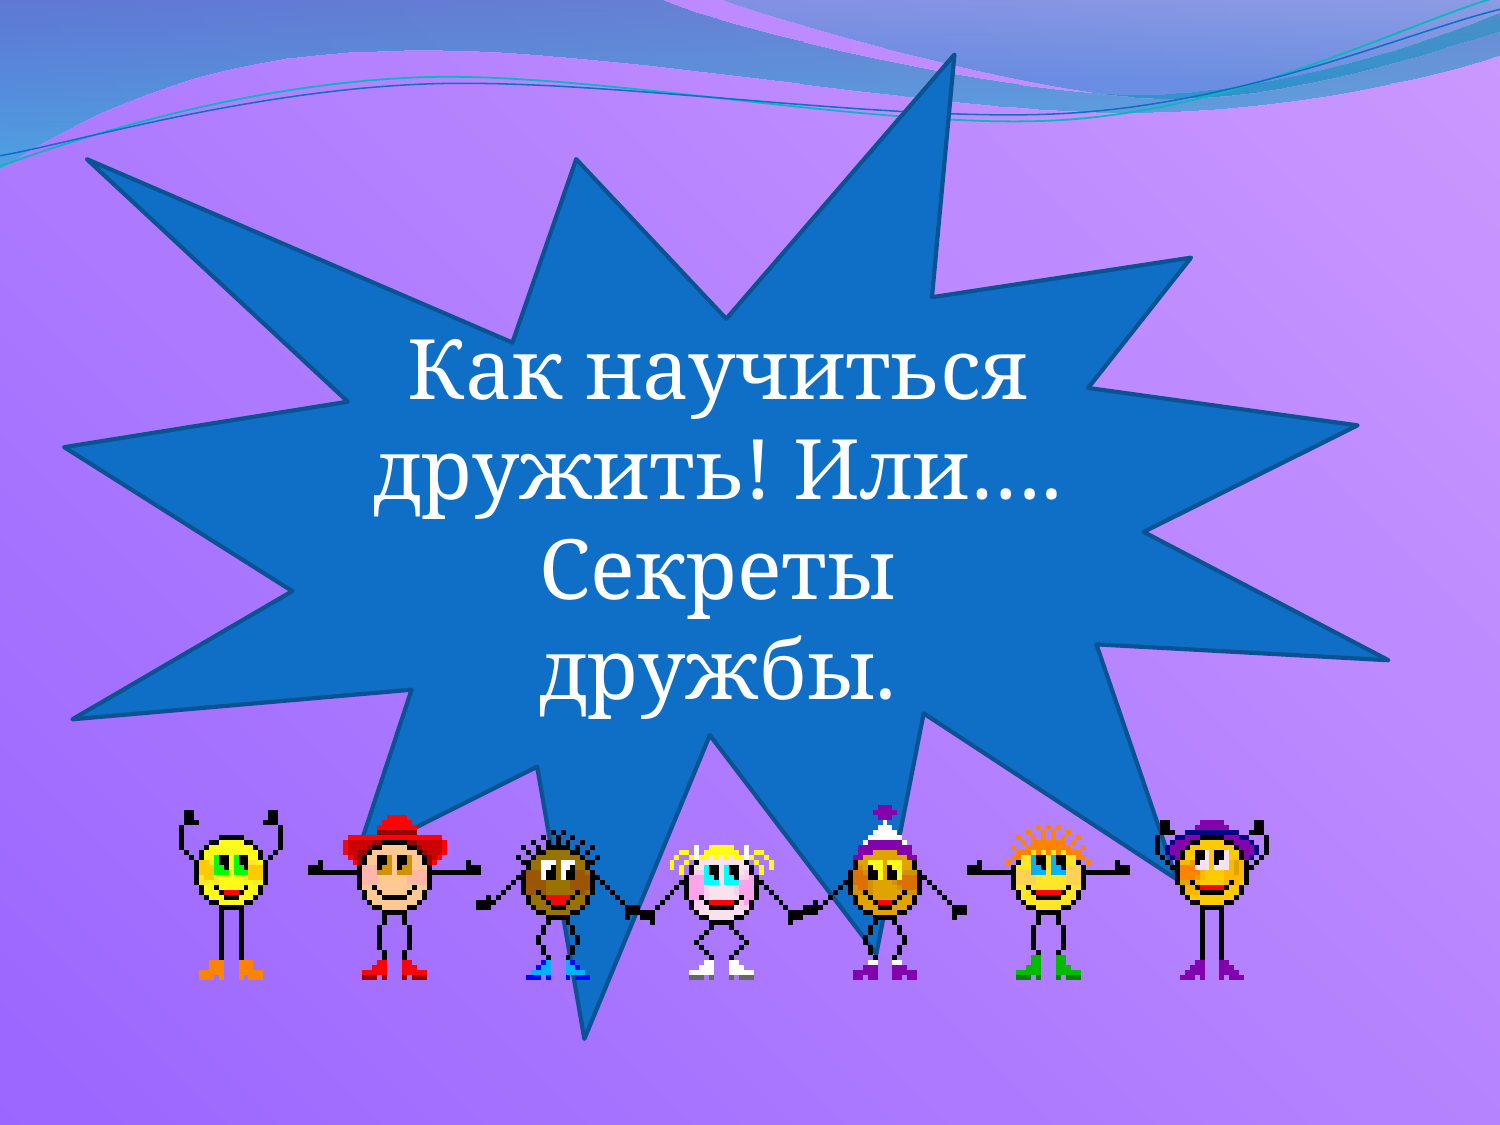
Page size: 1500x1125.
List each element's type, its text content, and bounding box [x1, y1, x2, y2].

text_box Как научиться дружить! Или…. Секреты дружбы. [62, 52, 1391, 760]
text_box Как научиться дружить! Или…. Секреты дружбы. [575, 998, 604, 1042]
picture [140, 761, 1314, 985]
